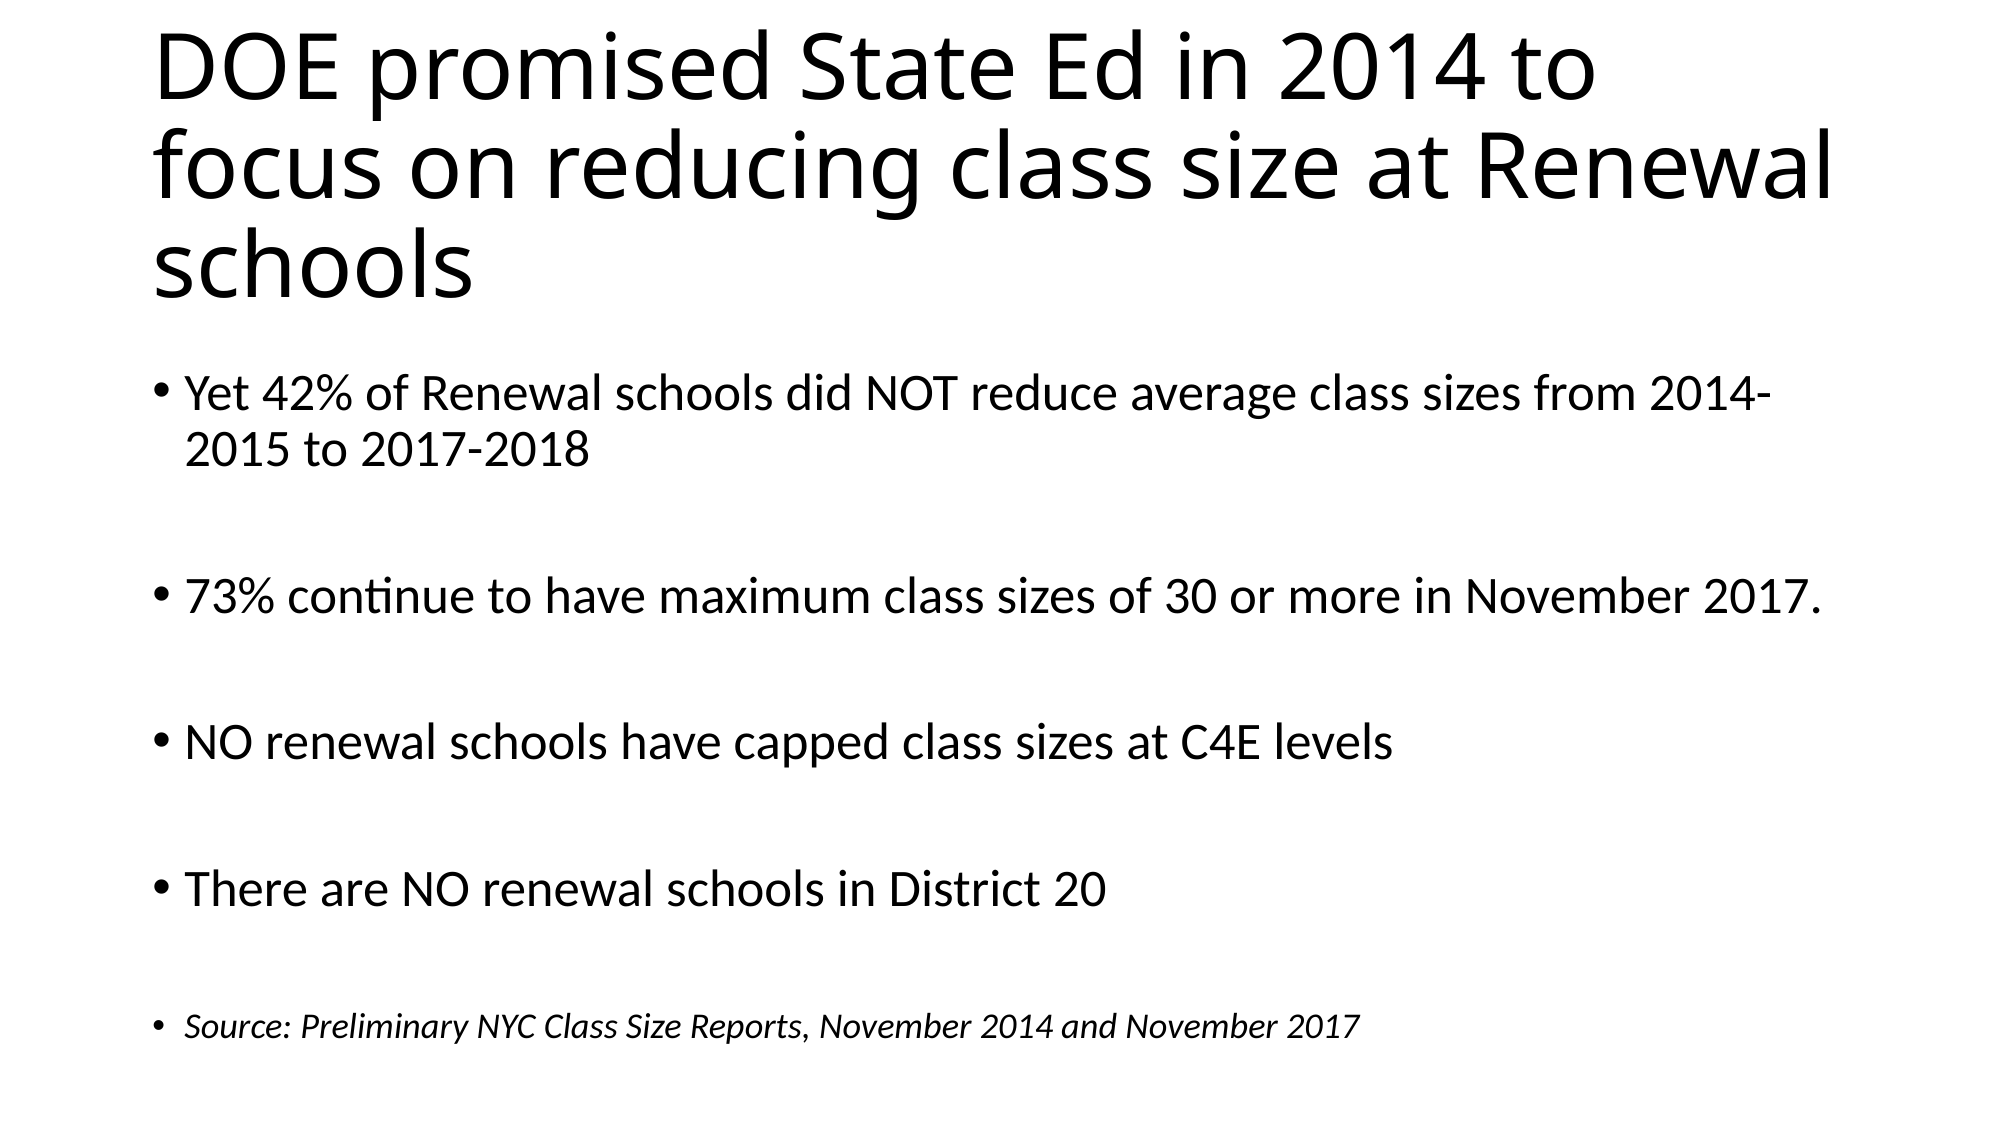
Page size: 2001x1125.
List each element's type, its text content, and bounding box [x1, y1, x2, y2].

list Yet 42% of Renewal schools did NOT reduce average class sizes from 2014-2015 to 2017-2018 73% continue to have maximum class sizes of 30 or more in November 2017. NO renewal schools have capped class sizes at C4E levels There are NO renewal schools in District 20 Source: Preliminary NYC Class Size Reports, November 2014 and November 2017 [137, 277, 1863, 1095]
title DOE promised State Ed in 2014 to focus on reducing class size at Renewal schools [137, 59, 1863, 277]
